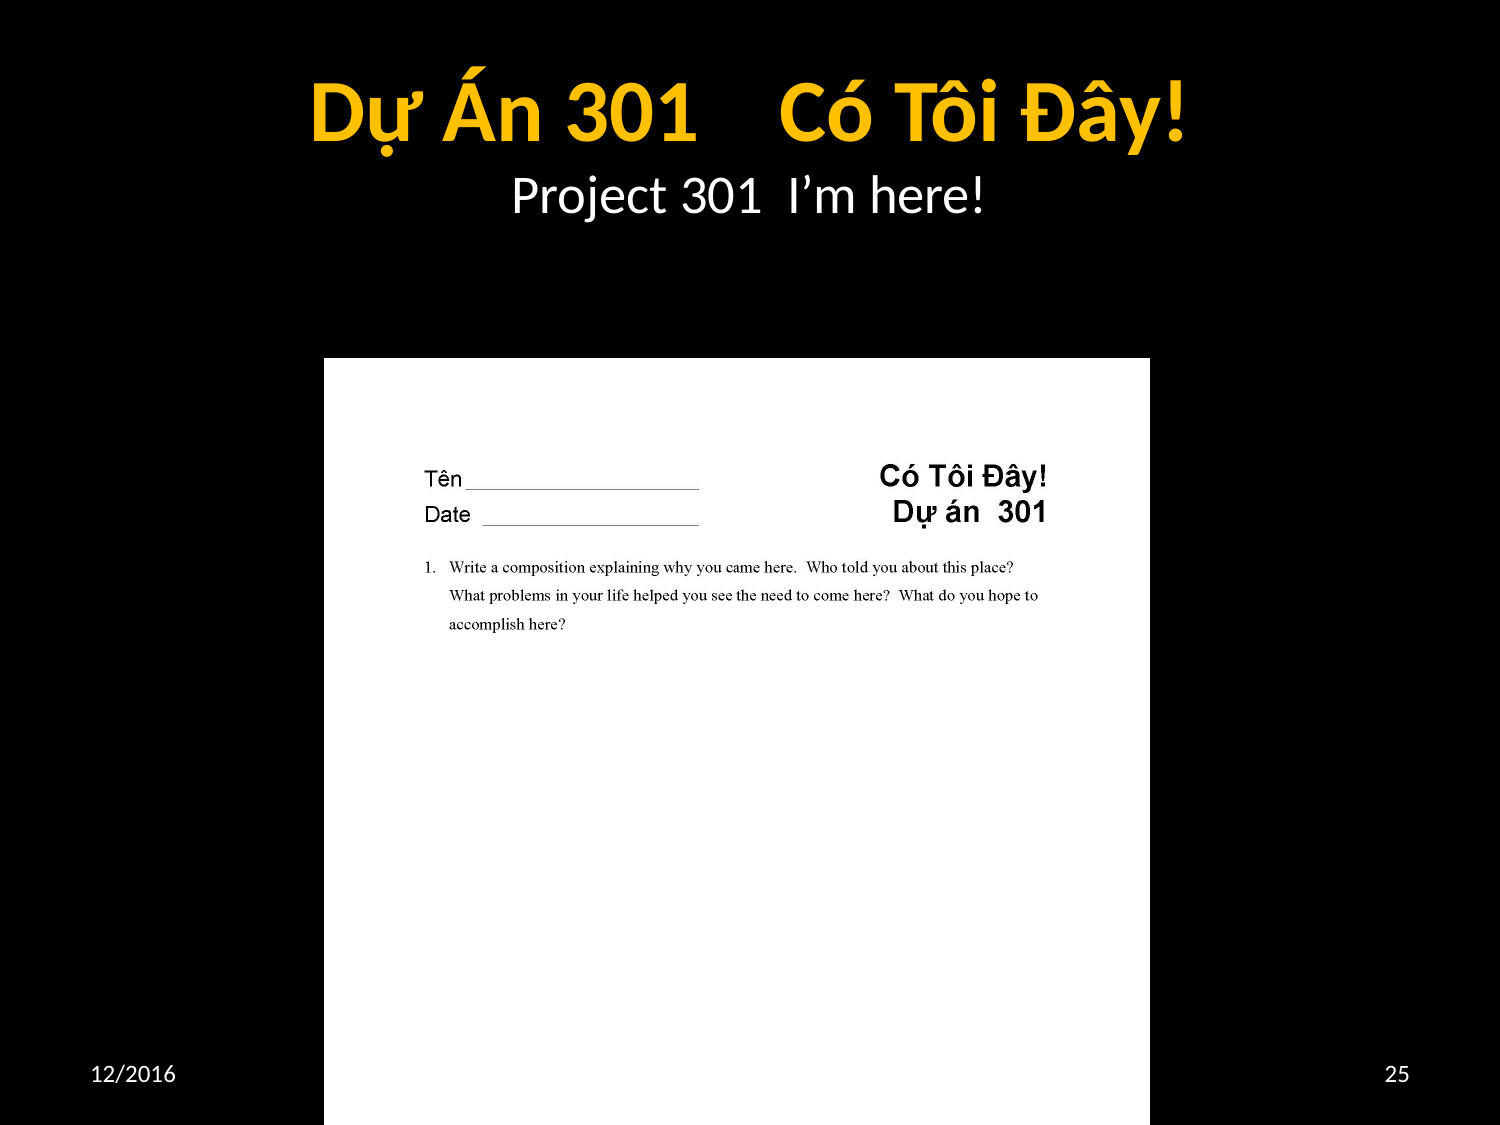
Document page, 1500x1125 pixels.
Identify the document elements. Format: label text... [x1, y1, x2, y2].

slide_number 12/2016 [75, 1042, 319, 1103]
title Dự Án 301 Có Tôi Đây! Project 301 I’m here! [75, 45, 1425, 233]
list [324, 358, 1151, 1125]
slide_number 25 [1154, 1042, 1425, 1103]
